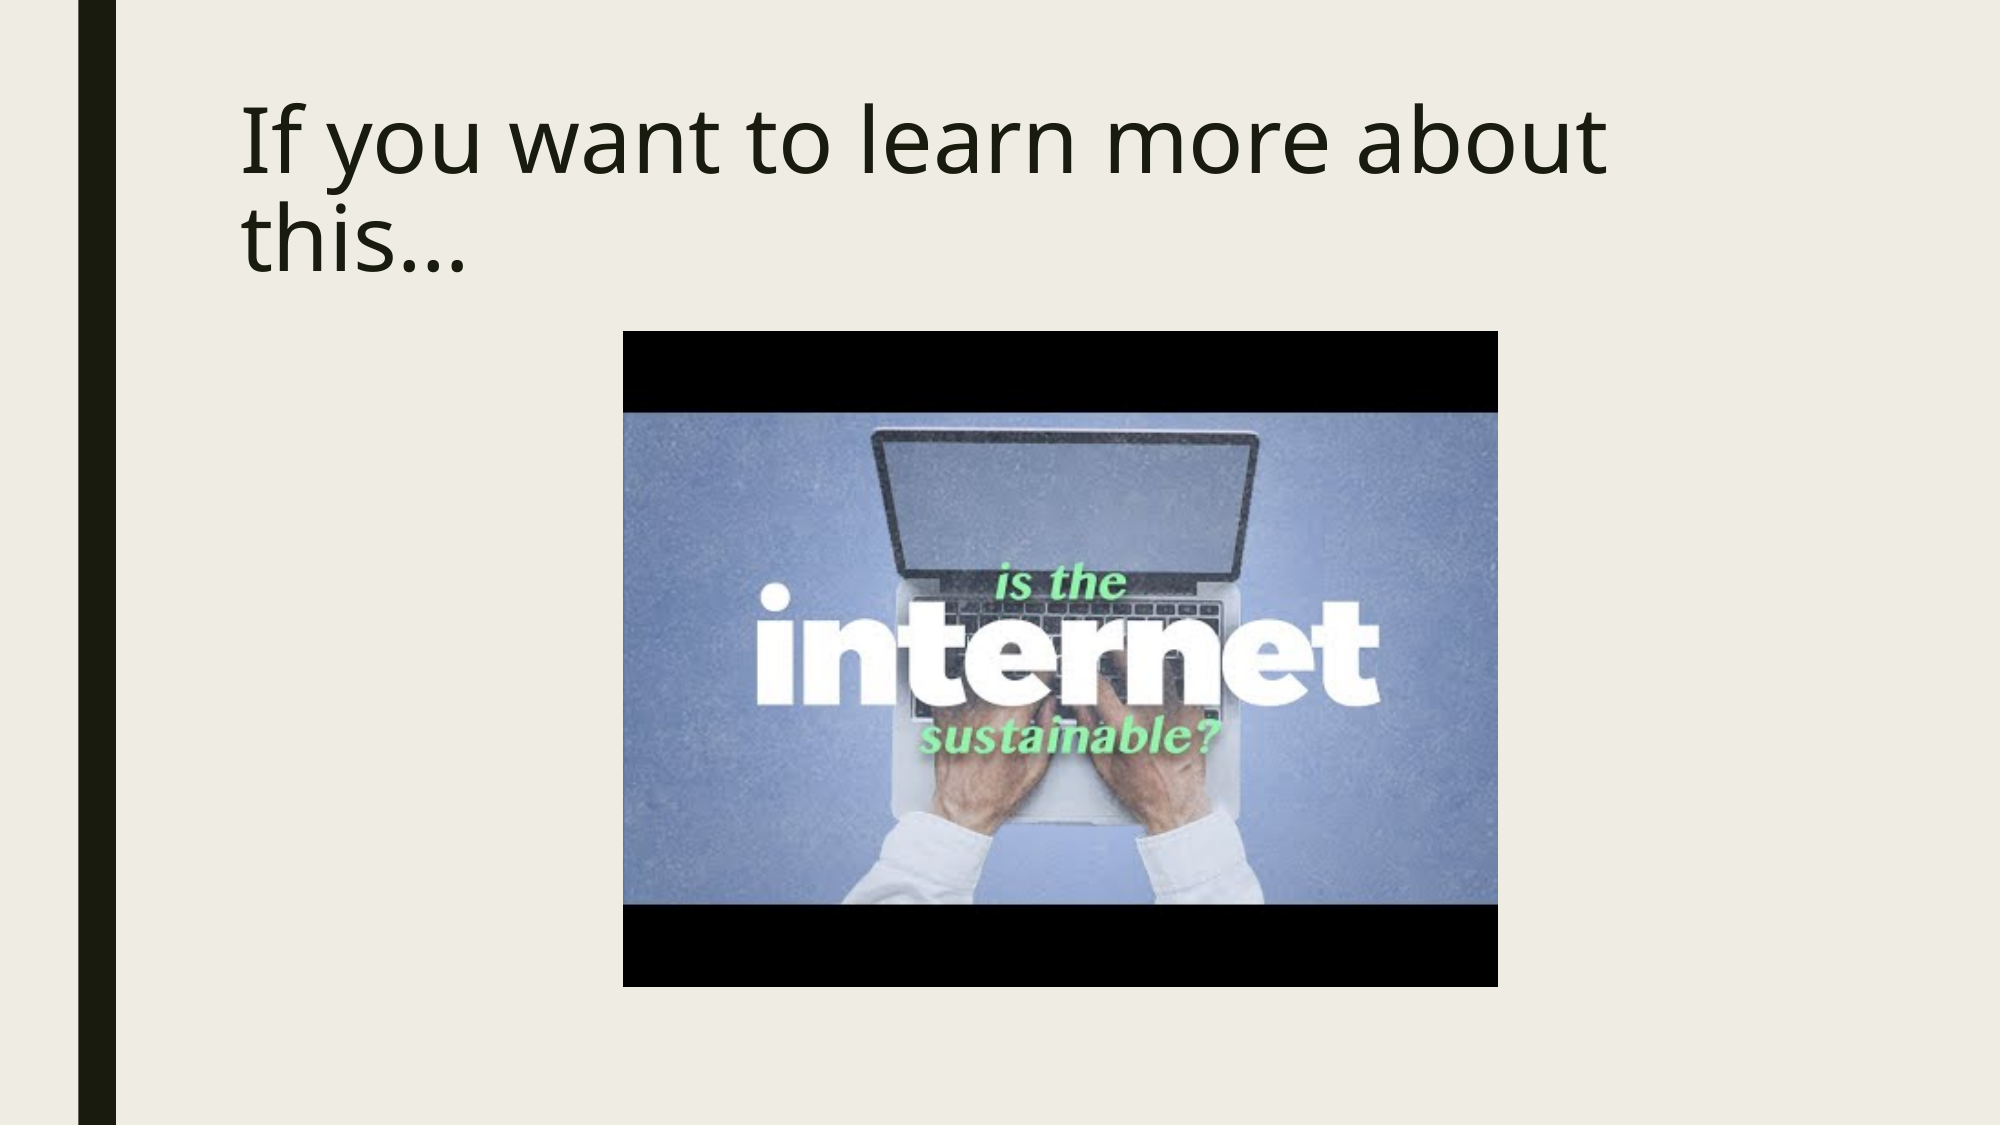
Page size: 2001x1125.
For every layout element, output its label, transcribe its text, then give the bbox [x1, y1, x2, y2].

title If you want to learn more about this… [225, 87, 1800, 332]
picture [623, 331, 1498, 987]
